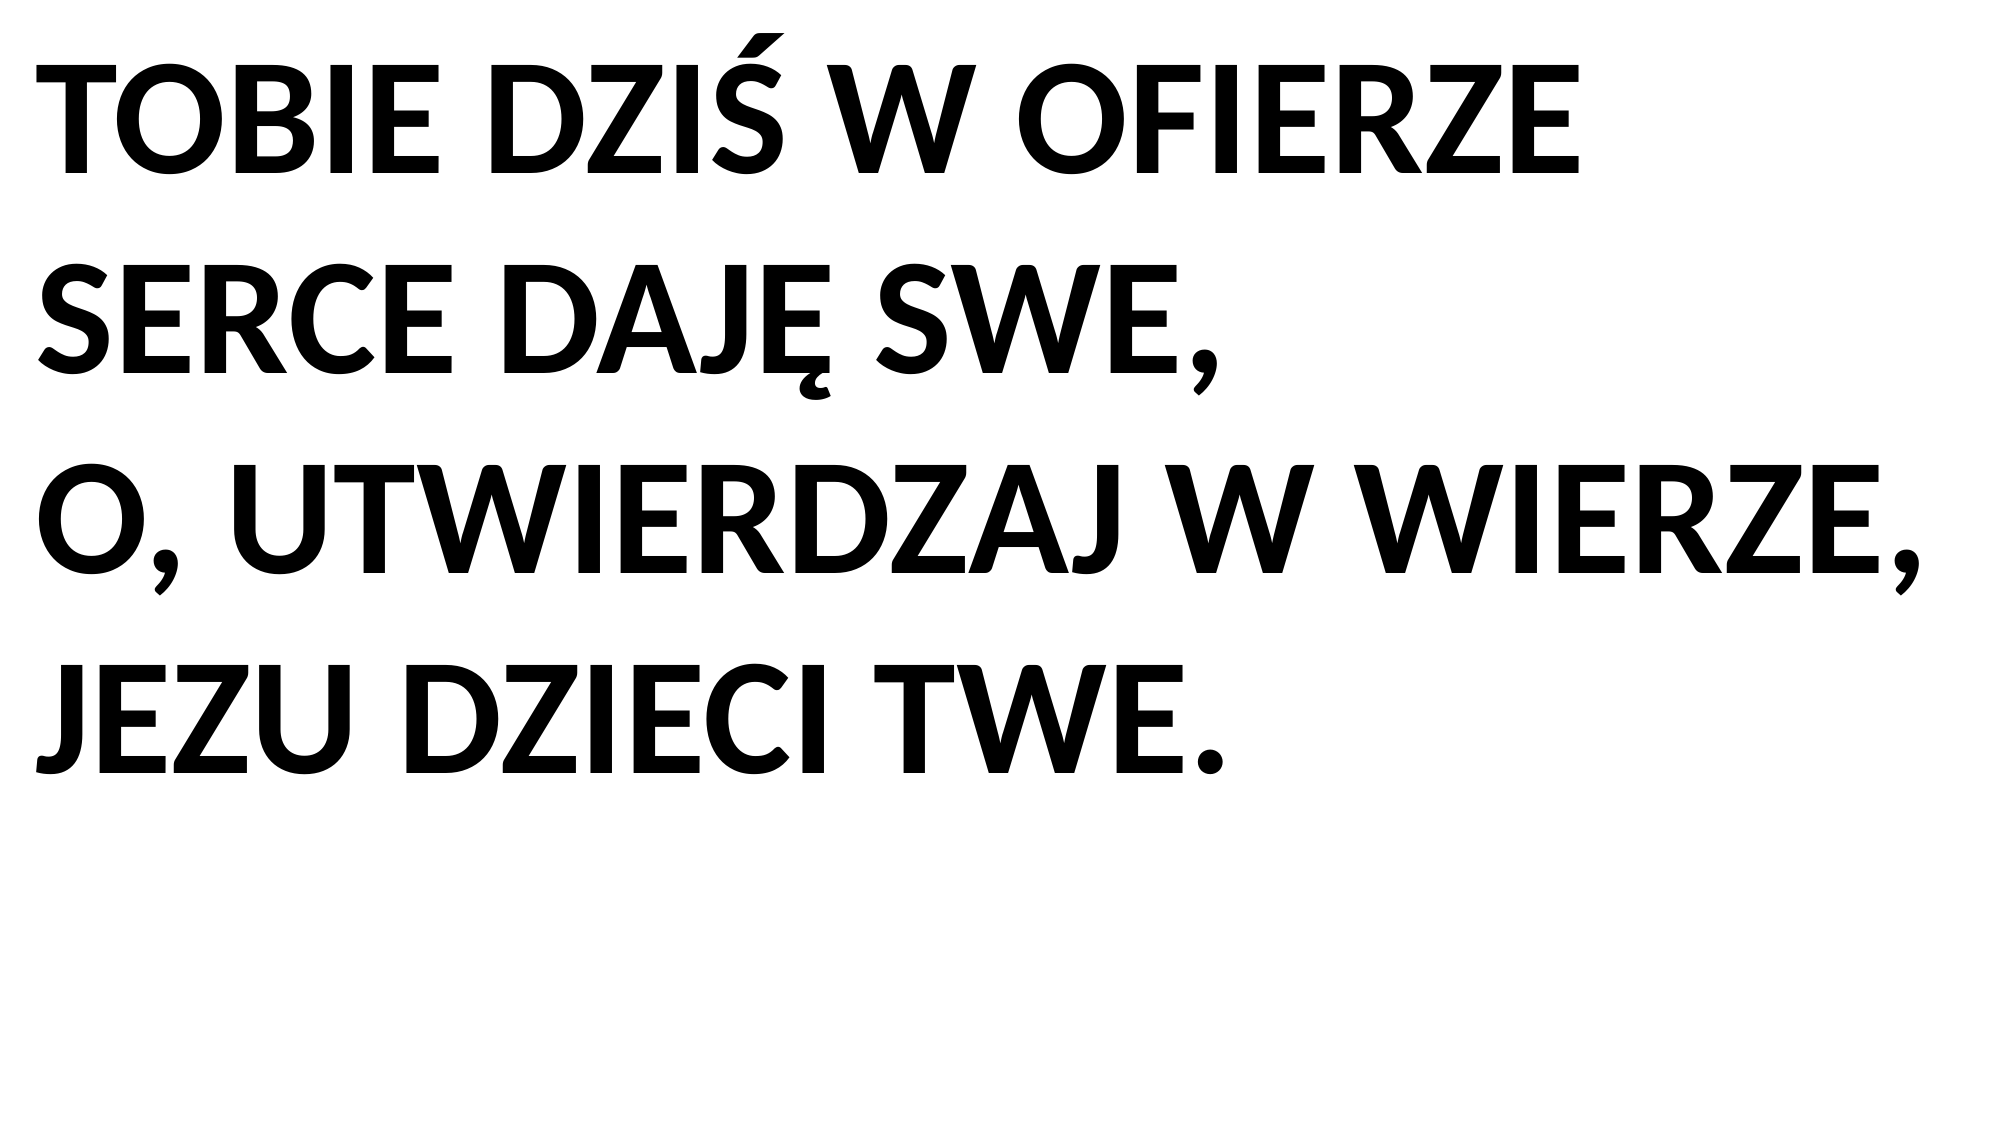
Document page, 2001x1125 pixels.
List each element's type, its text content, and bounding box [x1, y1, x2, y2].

text_box TOBIE DZIŚ W OFIERZE SERCE DAJĘ SWE, O, UTWIERDZAJ W WIERZE, JEZU DZIECI TWE. [20, 0, 2000, 815]
